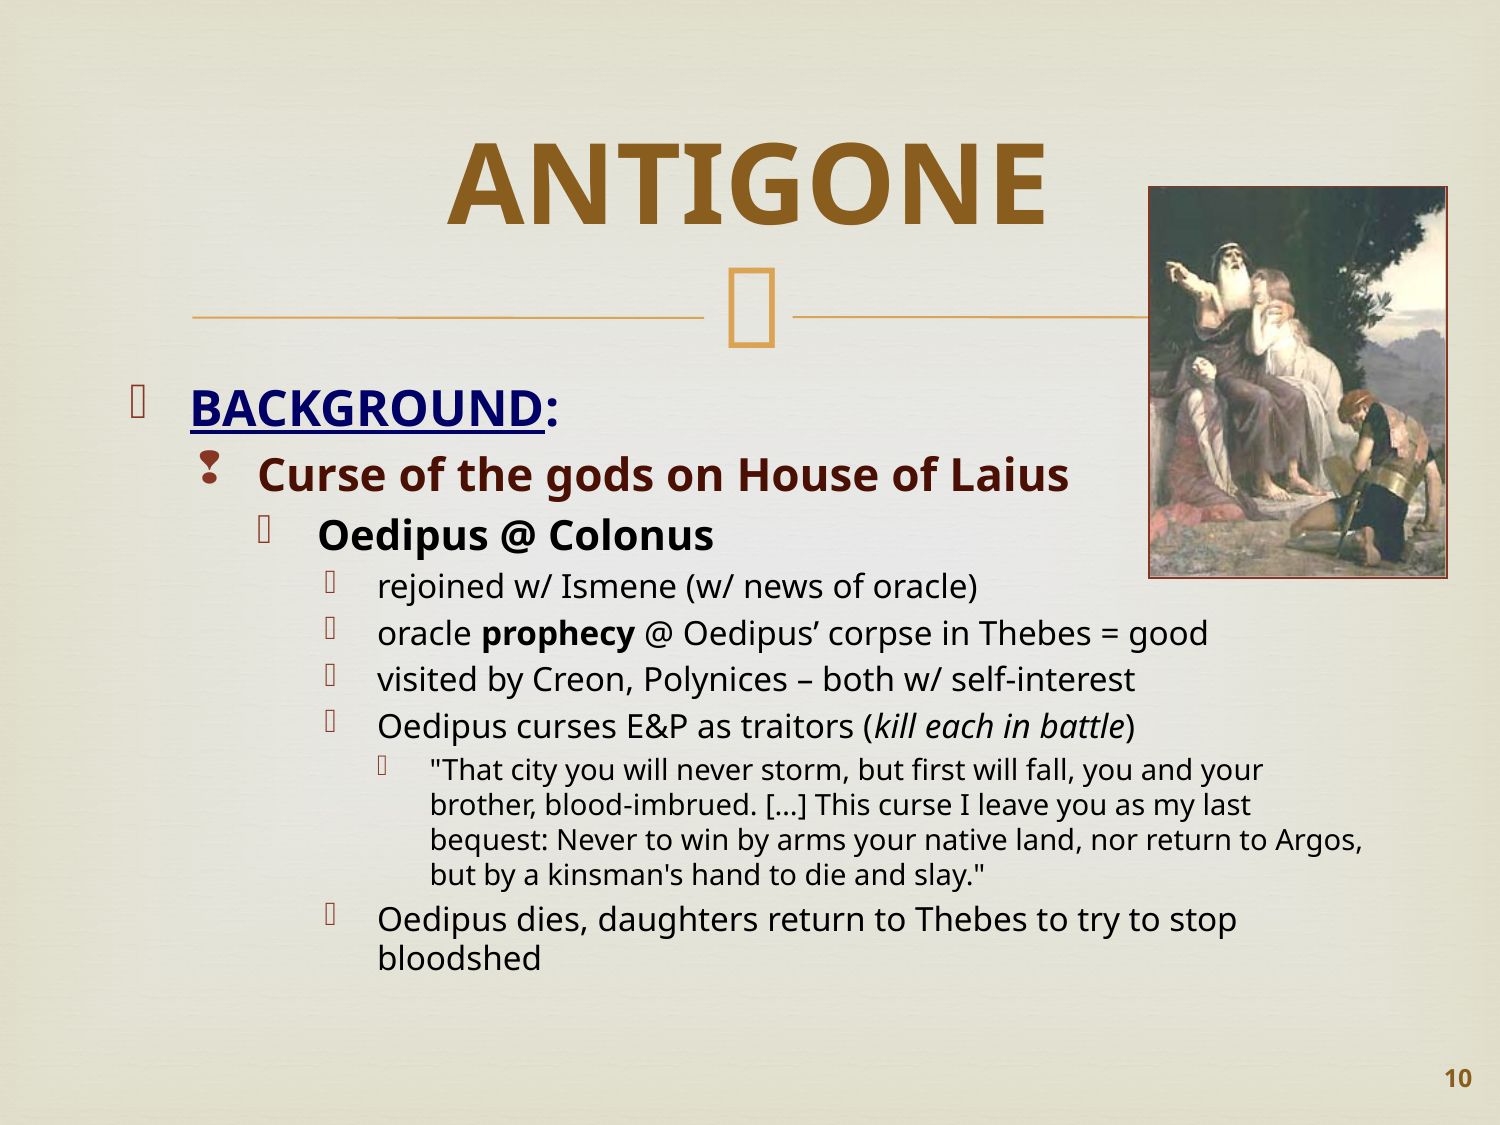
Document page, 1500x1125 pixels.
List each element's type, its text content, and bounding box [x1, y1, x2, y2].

title ANTIGONE [112, 93, 1386, 267]
list BACKGROUND: Curse of the gods on House of Laius Oedipus @ Colonus rejoined w/ Ismene (w/ news of oracle) oracle prophecy @ Oedipus’ corpse in Thebes = good visited by Creon, Polynices – both w/ self-interest Oedipus curses E&P as traitors (kill each in battle) "That city you will never storm, but first will fall, you and your brother, blood-imbrued. […] This curse I leave you as my last bequest: Never to win by arms your native land, nor return to Argos, but by a kinsman's hand to die and slay." Oedipus dies, daughters return to Thebes to try to stop bloodshed [114, 368, 1386, 1100]
picture [1149, 186, 1447, 578]
slide_number 10 [1412, 1050, 1488, 1110]
